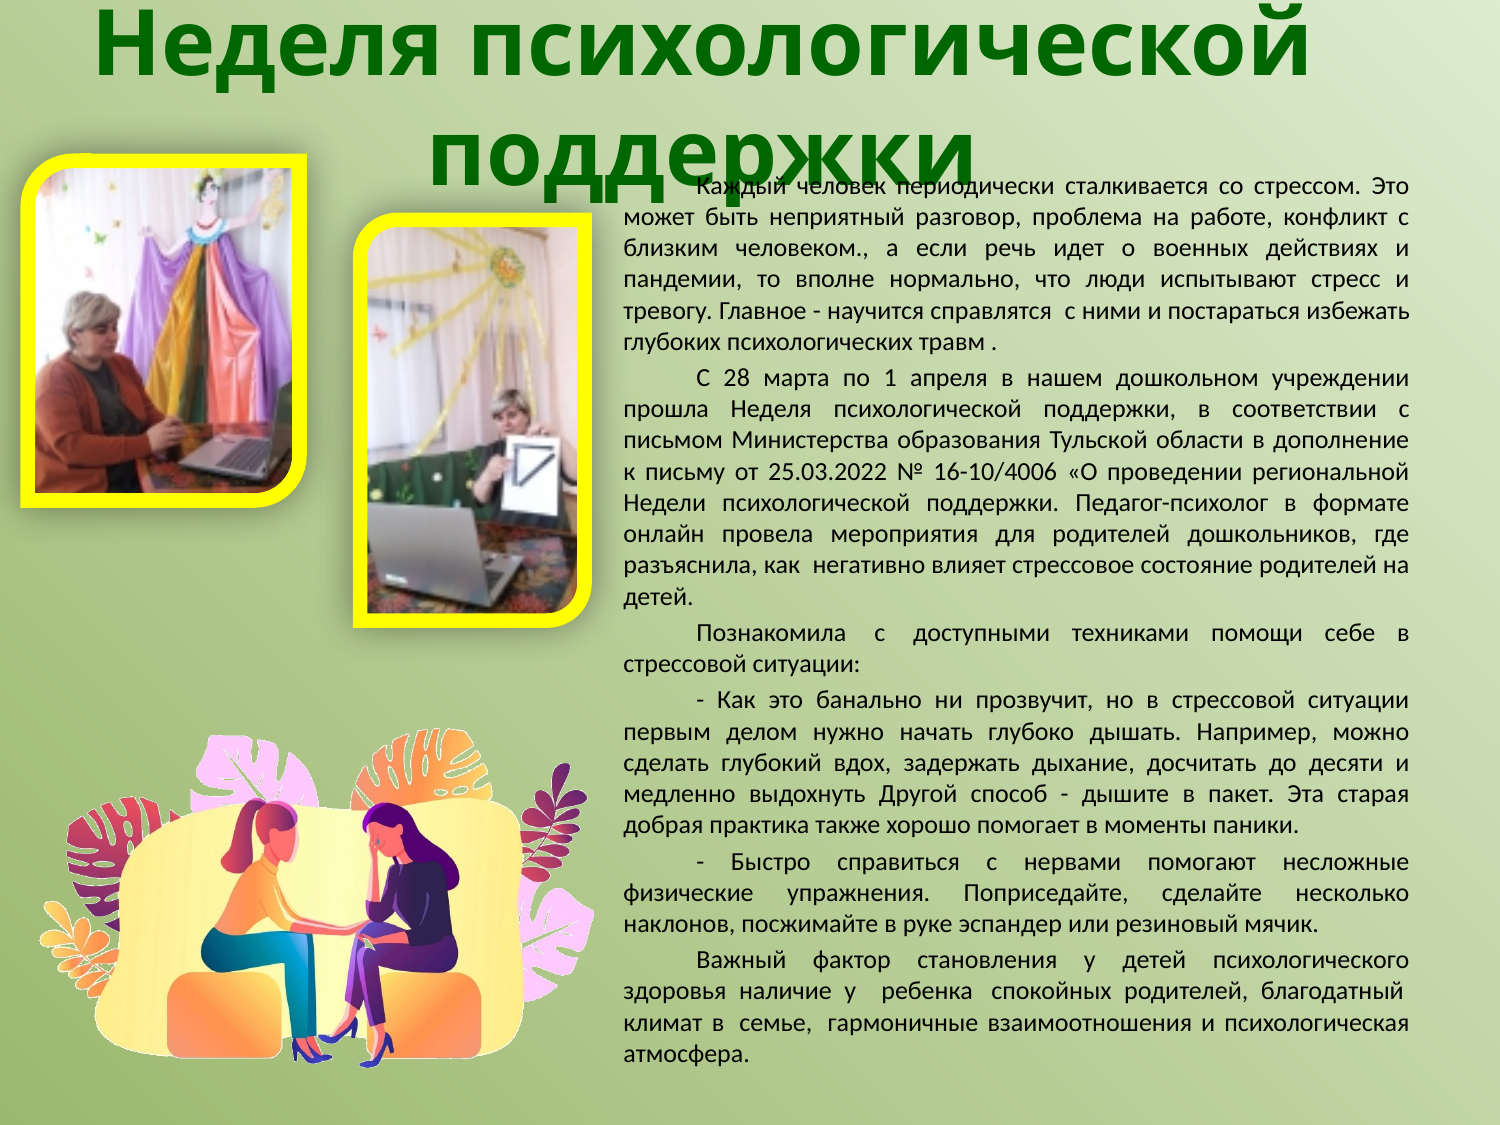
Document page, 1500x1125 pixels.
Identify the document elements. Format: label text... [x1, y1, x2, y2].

title Неделя психологической поддержки [27, 0, 1378, 188]
picture [359, 219, 585, 621]
picture [3, 671, 630, 1125]
list Каждый человек периодически сталкивается со стрессом. Это может быть неприятный разговор, проблема на работе, конфликт с близким человеком., а если речь идет о военных действиях и пандемии, то вполне нормально, что люди испытывают стресс и тревогу. Главное - научится справлятся с ними и постараться избежать глубоких психологических травм . С 28 марта по 1 апреля в нашем дошкольном учреждении прошла Неделя психологической поддержки, в соответствии с письмом Министерства образования Тульской области в дополнение к письму от 25.03.2022 № 16-10/4006 «О проведении региональной Недели психологической поддержки. Педагог-психолог в формате онлайн провела мероприятия для родителей дошкольников, где разъяснила, как негативно влияет стрессовое состояние родителей на детей. Познакомила с доступными техниками помощи себе в стрессовой ситуации: - Как это банально ни прозвучит, но в стрессовой ситуации первым делом нужно начать глубоко дышать. Например, можно сделать глубокий вдох, задержать дыхание, досчитать до десяти и медленно выдохнуть Другой способ - дышите в пакет. Эта старая добрая практика также хорошо помогает в моменты паники. - Быстро справиться с нервами помогают несложные физические упражнения. Поприседайте, сделайте несколько наклонов, посжимайте в руке эспандер или резиновый мячик. Важный фактор становления у детей психологического здоровья наличие у ребенка спокойных родителей, благодатный климат в семье, гармоничные взаимоотношения и психологическая атмосфера. [608, 160, 1425, 1083]
picture [27, 160, 300, 501]
